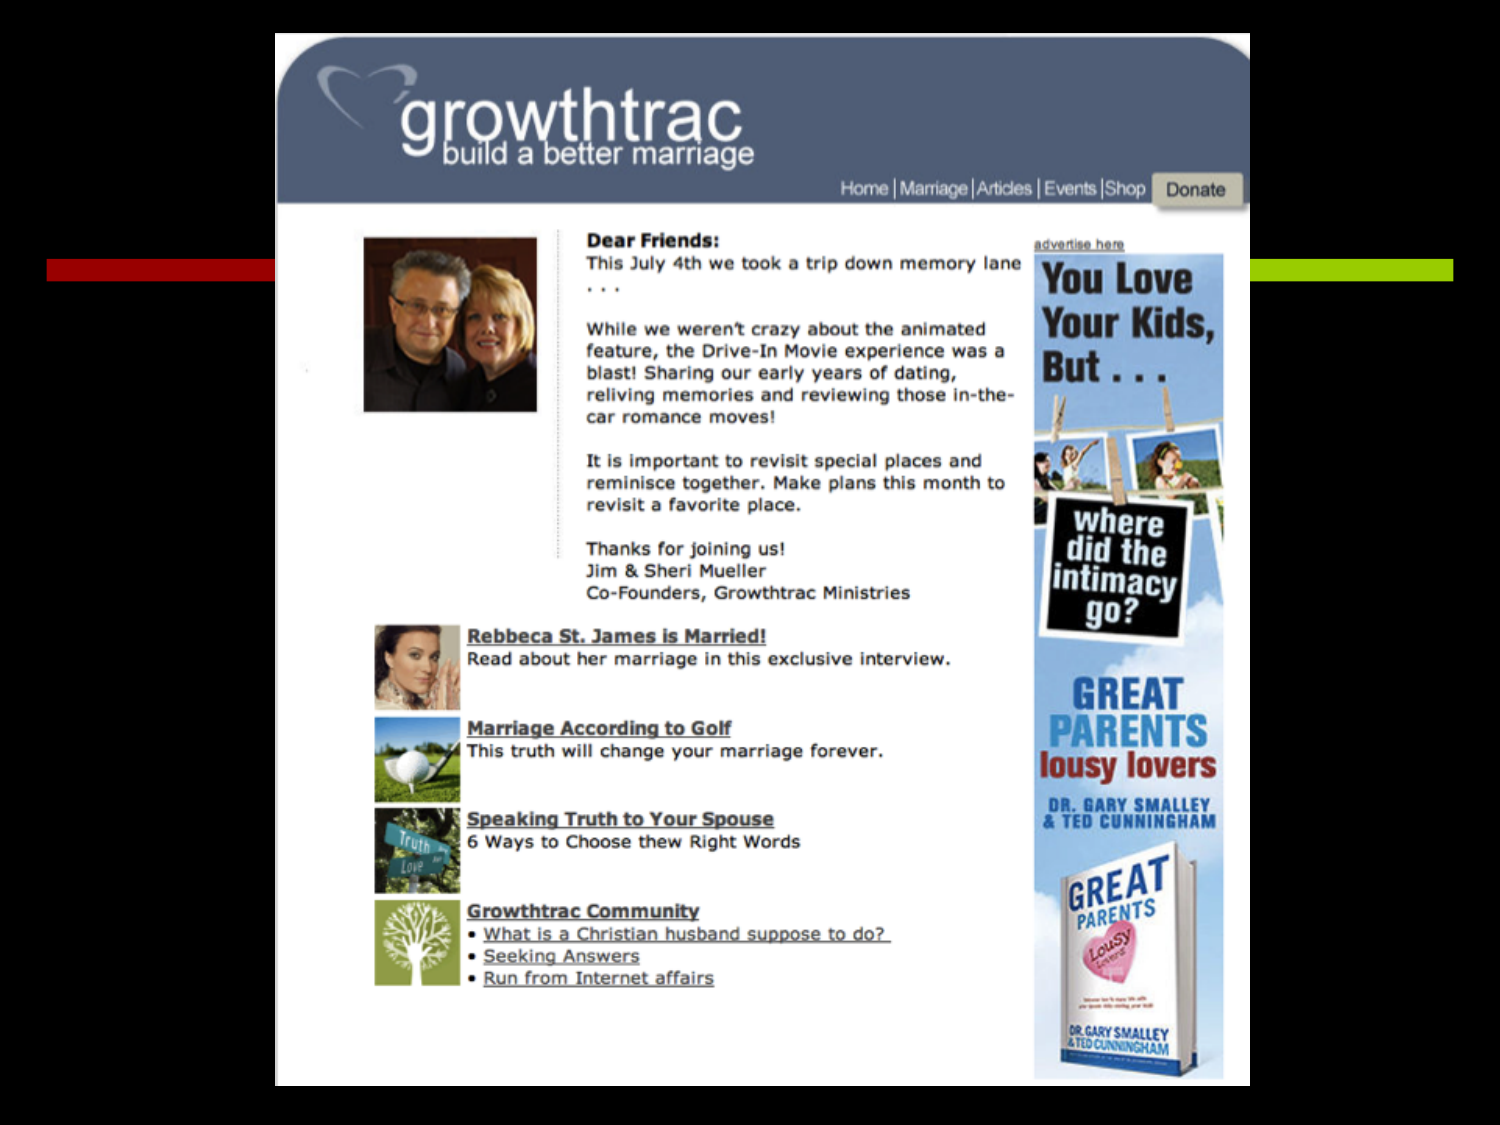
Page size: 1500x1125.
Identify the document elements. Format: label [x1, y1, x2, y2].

picture [274, 32, 1251, 1086]
